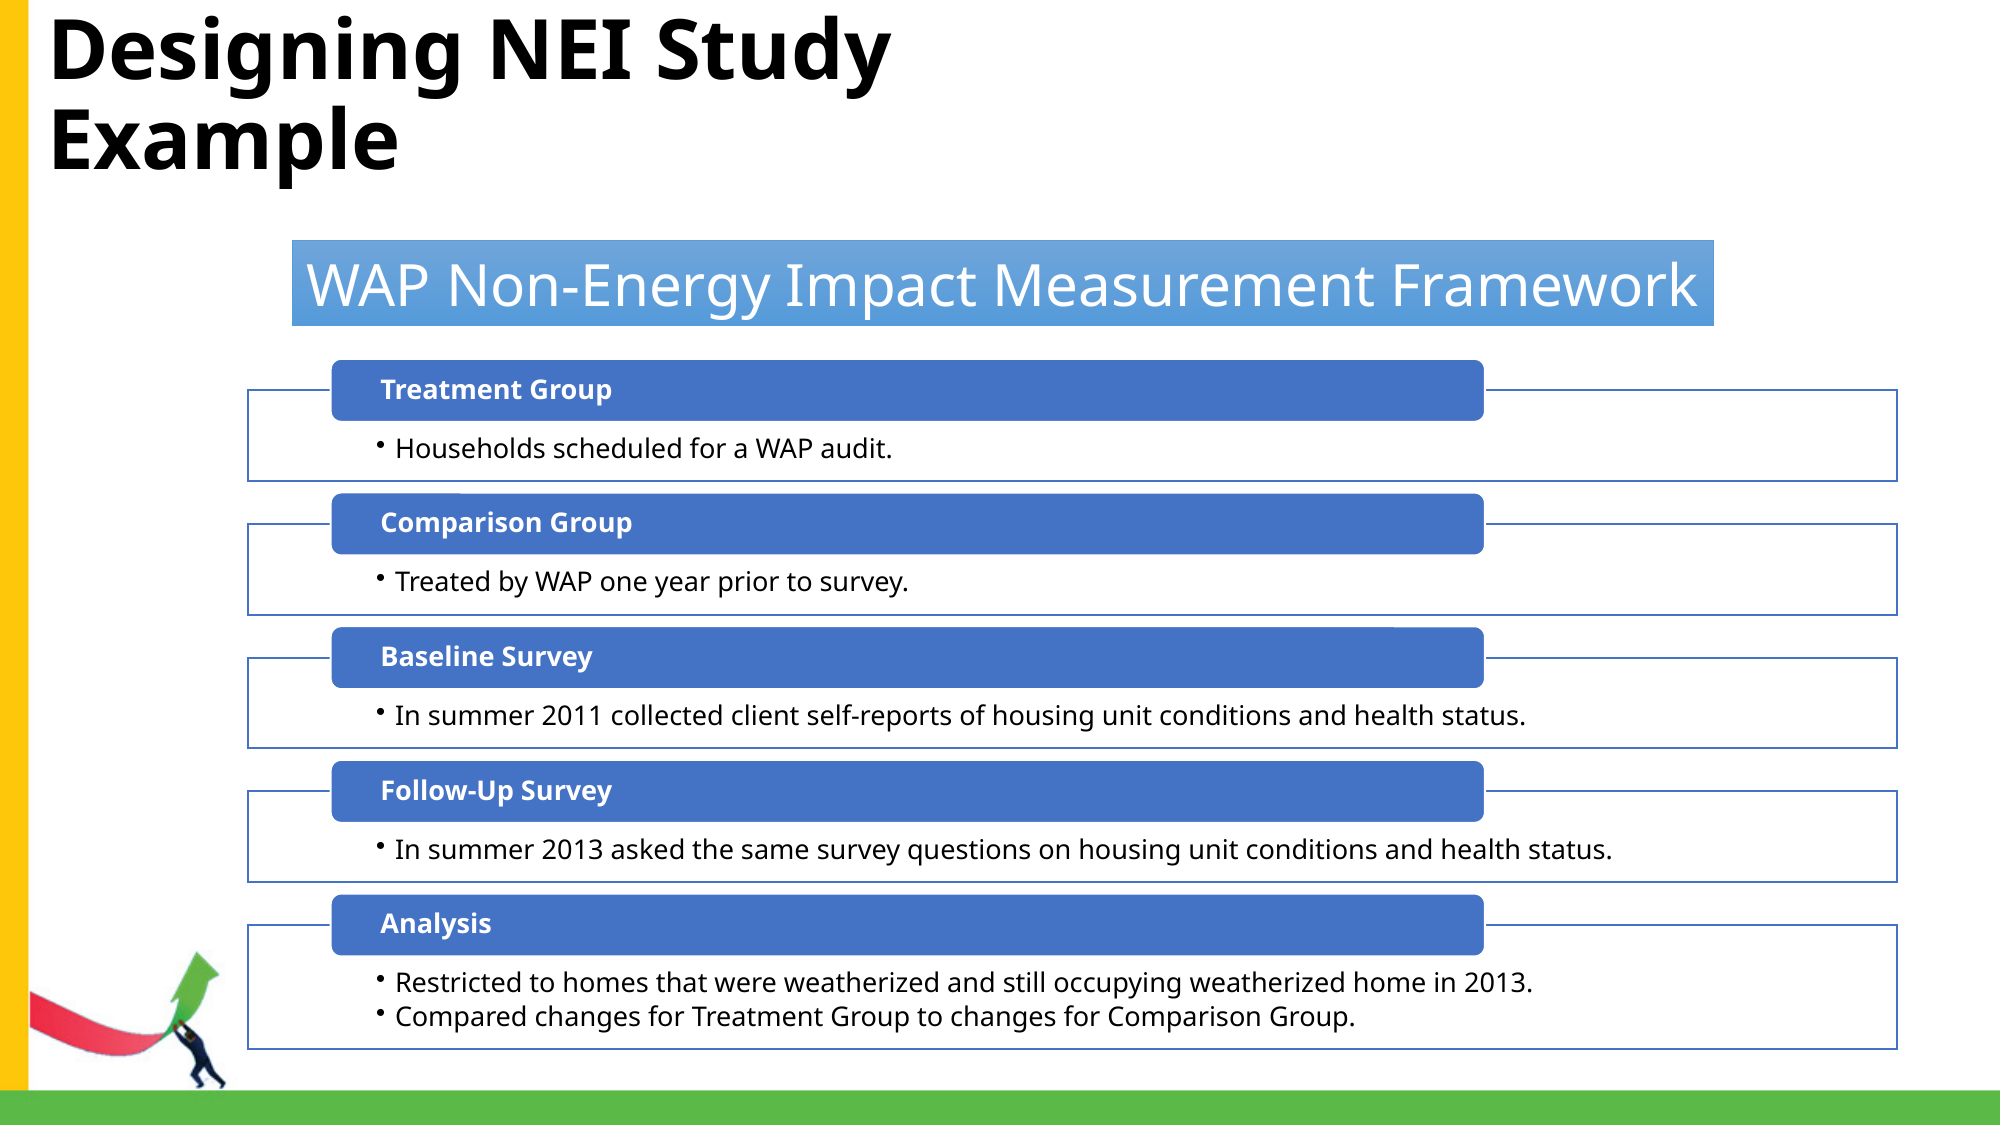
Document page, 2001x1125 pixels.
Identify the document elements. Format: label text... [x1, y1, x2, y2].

title Designing NEI Study Example [32, 0, 1757, 207]
text_box WAP Non-Energy Impact Measurement Framework [292, 240, 1714, 326]
picture [0, 0, 2000, 1125]
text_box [248, 333, 1898, 1075]
